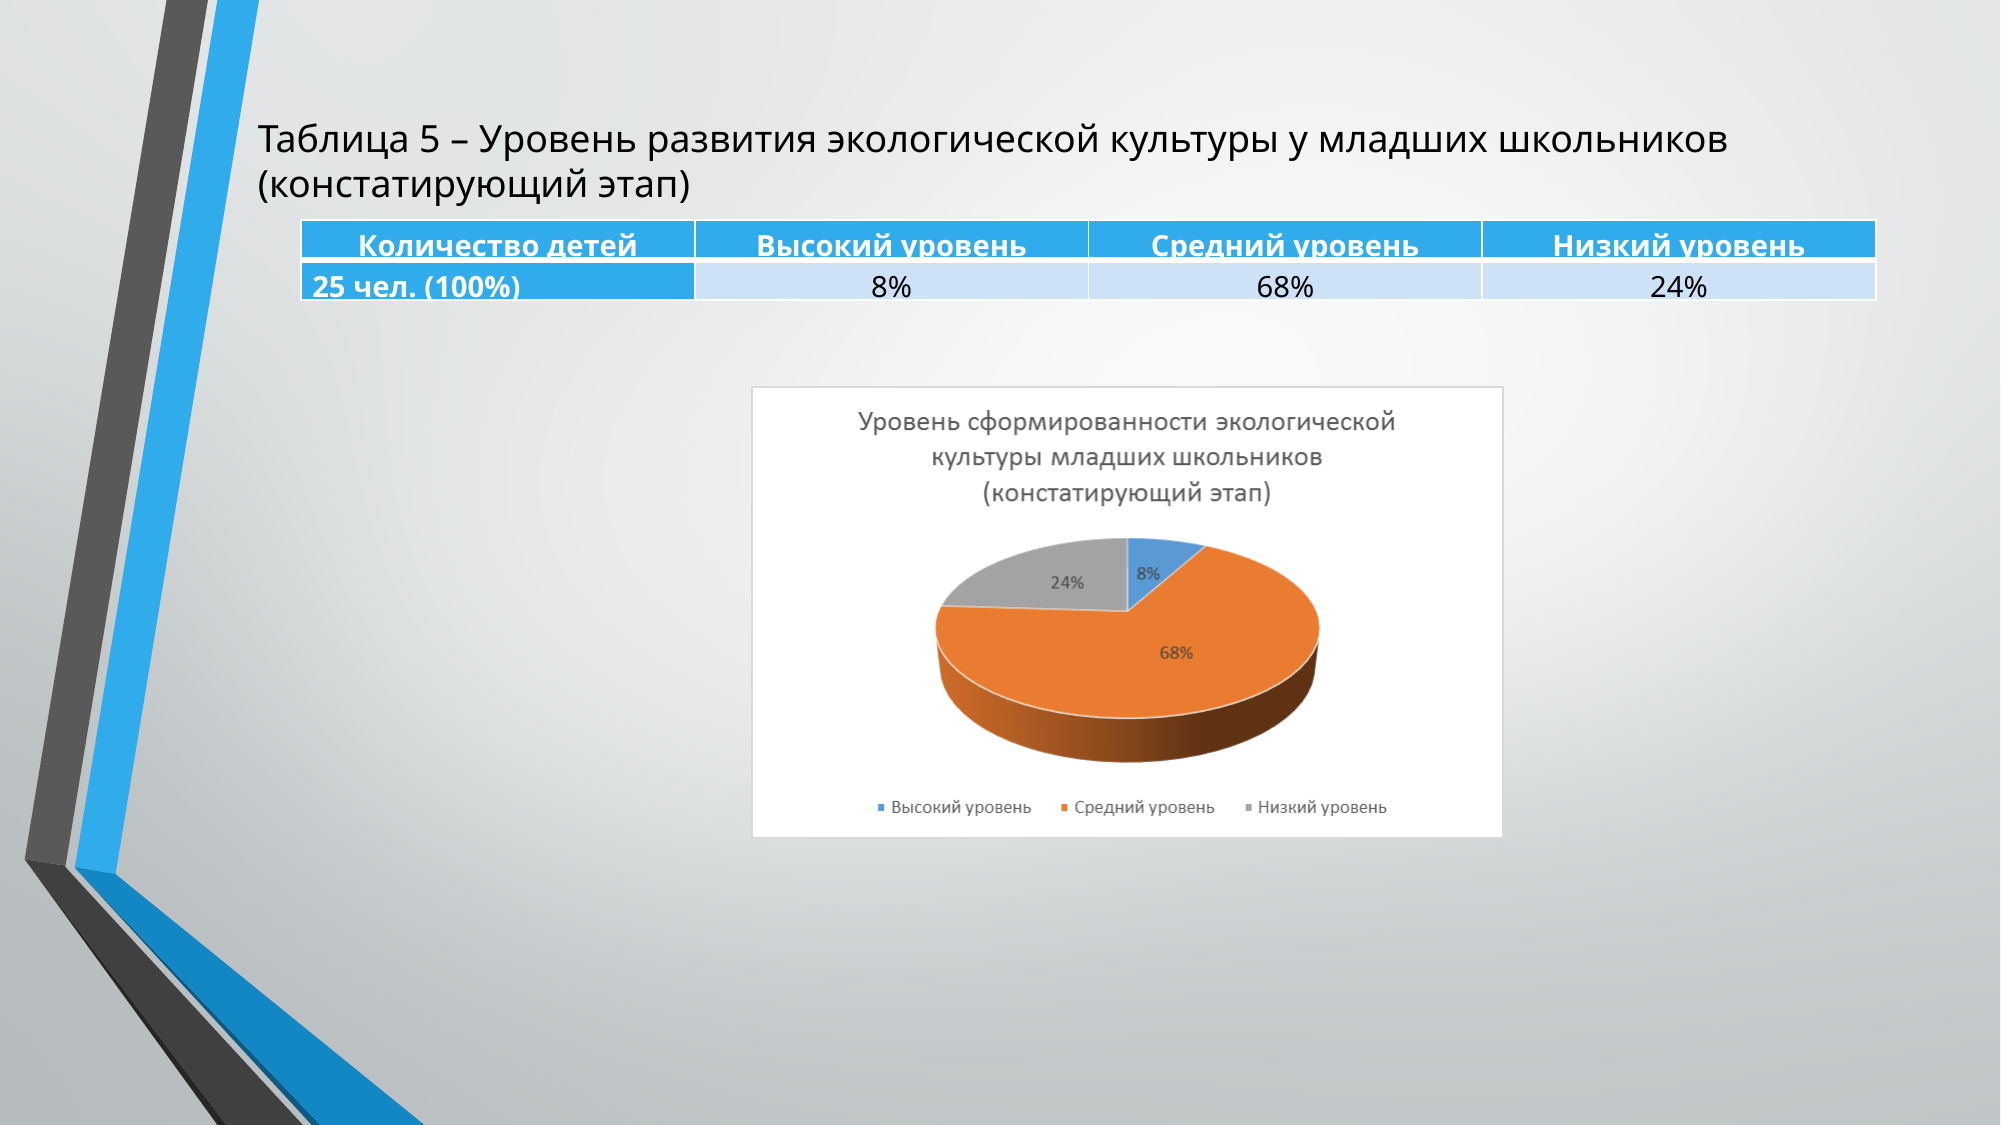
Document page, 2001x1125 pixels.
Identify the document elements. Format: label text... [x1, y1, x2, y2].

table_cell 68% [1089, 263, 1481, 299]
table_header Количество детей [302, 221, 694, 257]
table_header Высокий уровень [696, 221, 1088, 257]
table_header Низкий уровень [1483, 221, 1875, 257]
table_header Средний уровень [1089, 221, 1481, 257]
table_cell 25 чел. (100%) [302, 263, 694, 299]
table_cell 8% [696, 263, 1088, 299]
text_box Таблица 5 – Уровень развития экологической культуры у младших школьников (констатирующий этап) [243, 107, 1935, 212]
picture [750, 386, 1504, 839]
table_cell 24% [1483, 263, 1875, 299]
